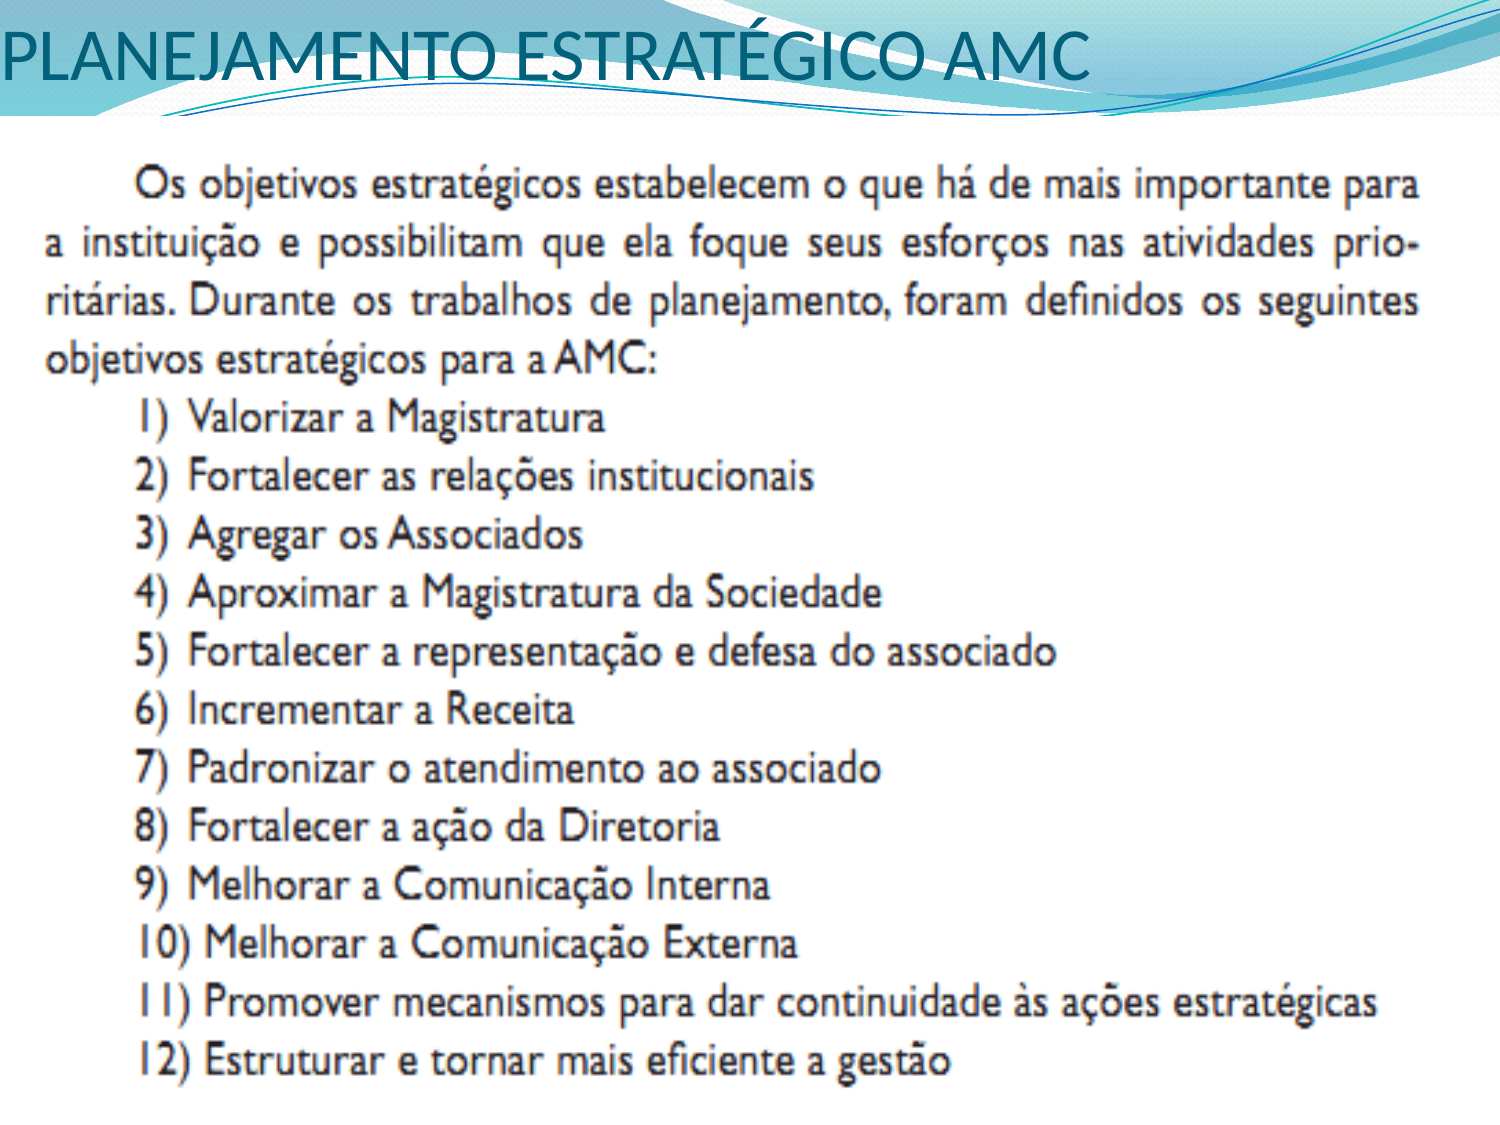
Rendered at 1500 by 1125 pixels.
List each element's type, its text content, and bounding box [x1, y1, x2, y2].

title PLANEJAMENTO ESTRATÉGICO AMC [0, 0, 1350, 96]
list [0, 116, 1500, 1125]
